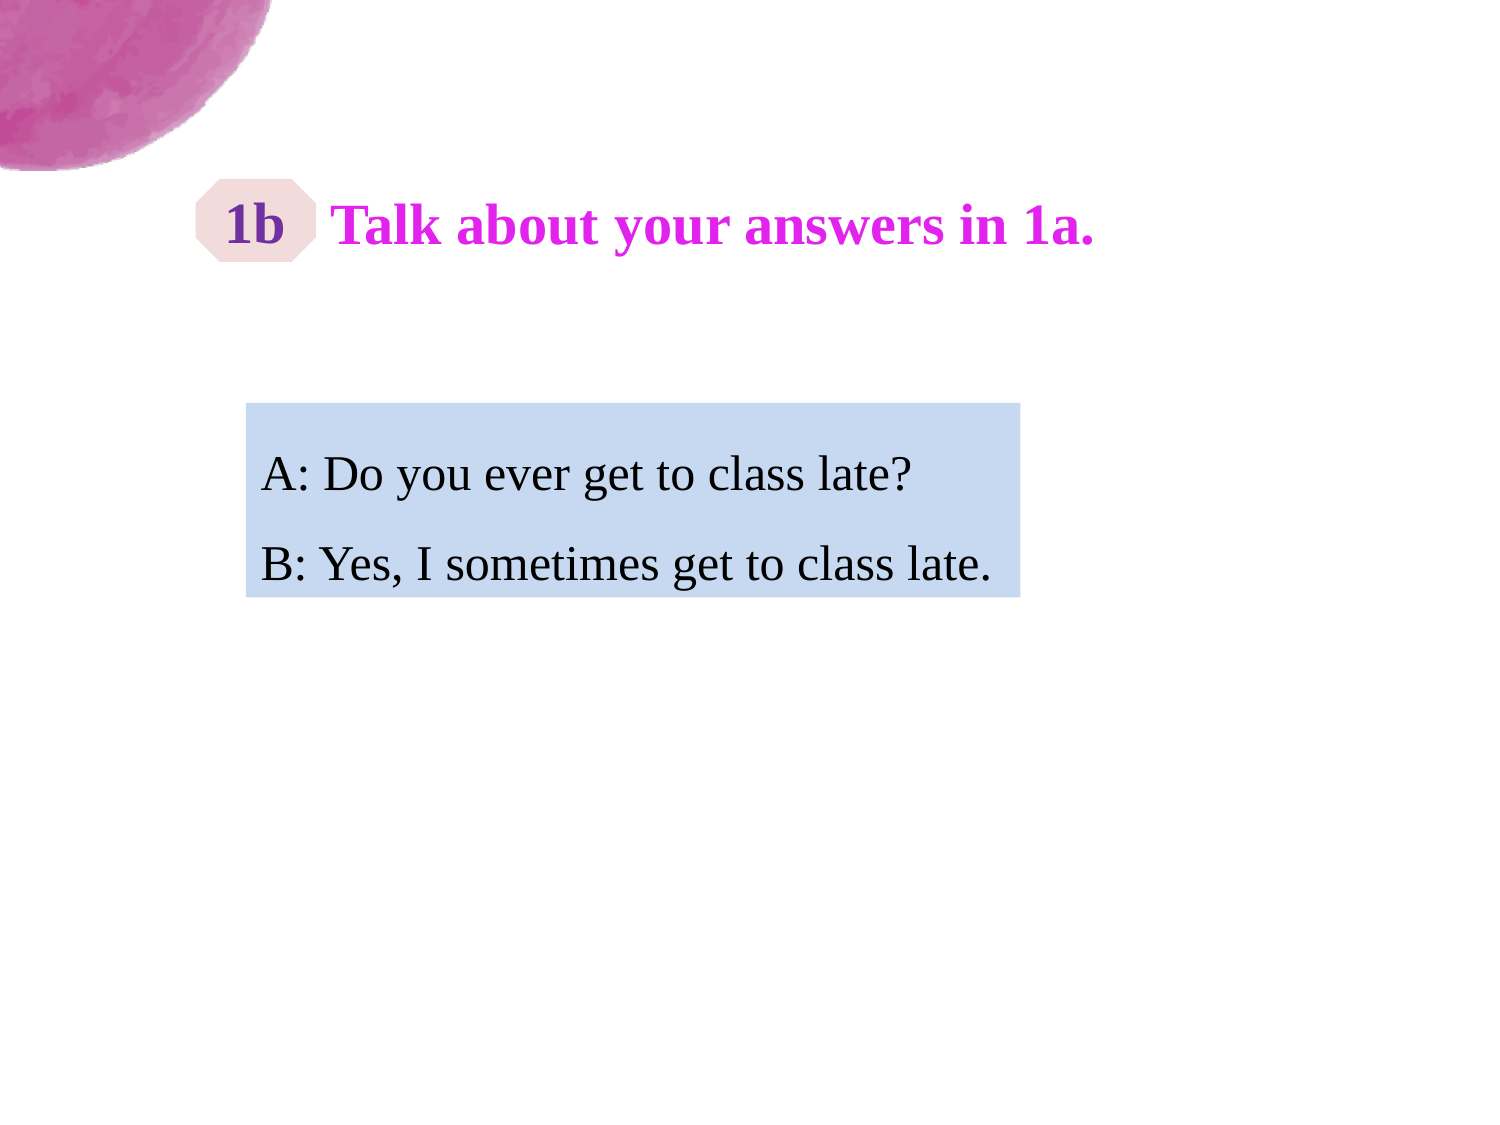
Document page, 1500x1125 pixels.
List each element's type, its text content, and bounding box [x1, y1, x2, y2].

text_box Talk about your answers in 1a. [315, 178, 1187, 264]
picture [0, 0, 278, 171]
text_box 1b [194, 177, 317, 264]
text_box A: Do you ever get to class late? B: Yes, I sometimes get to class late. [245, 402, 1021, 598]
